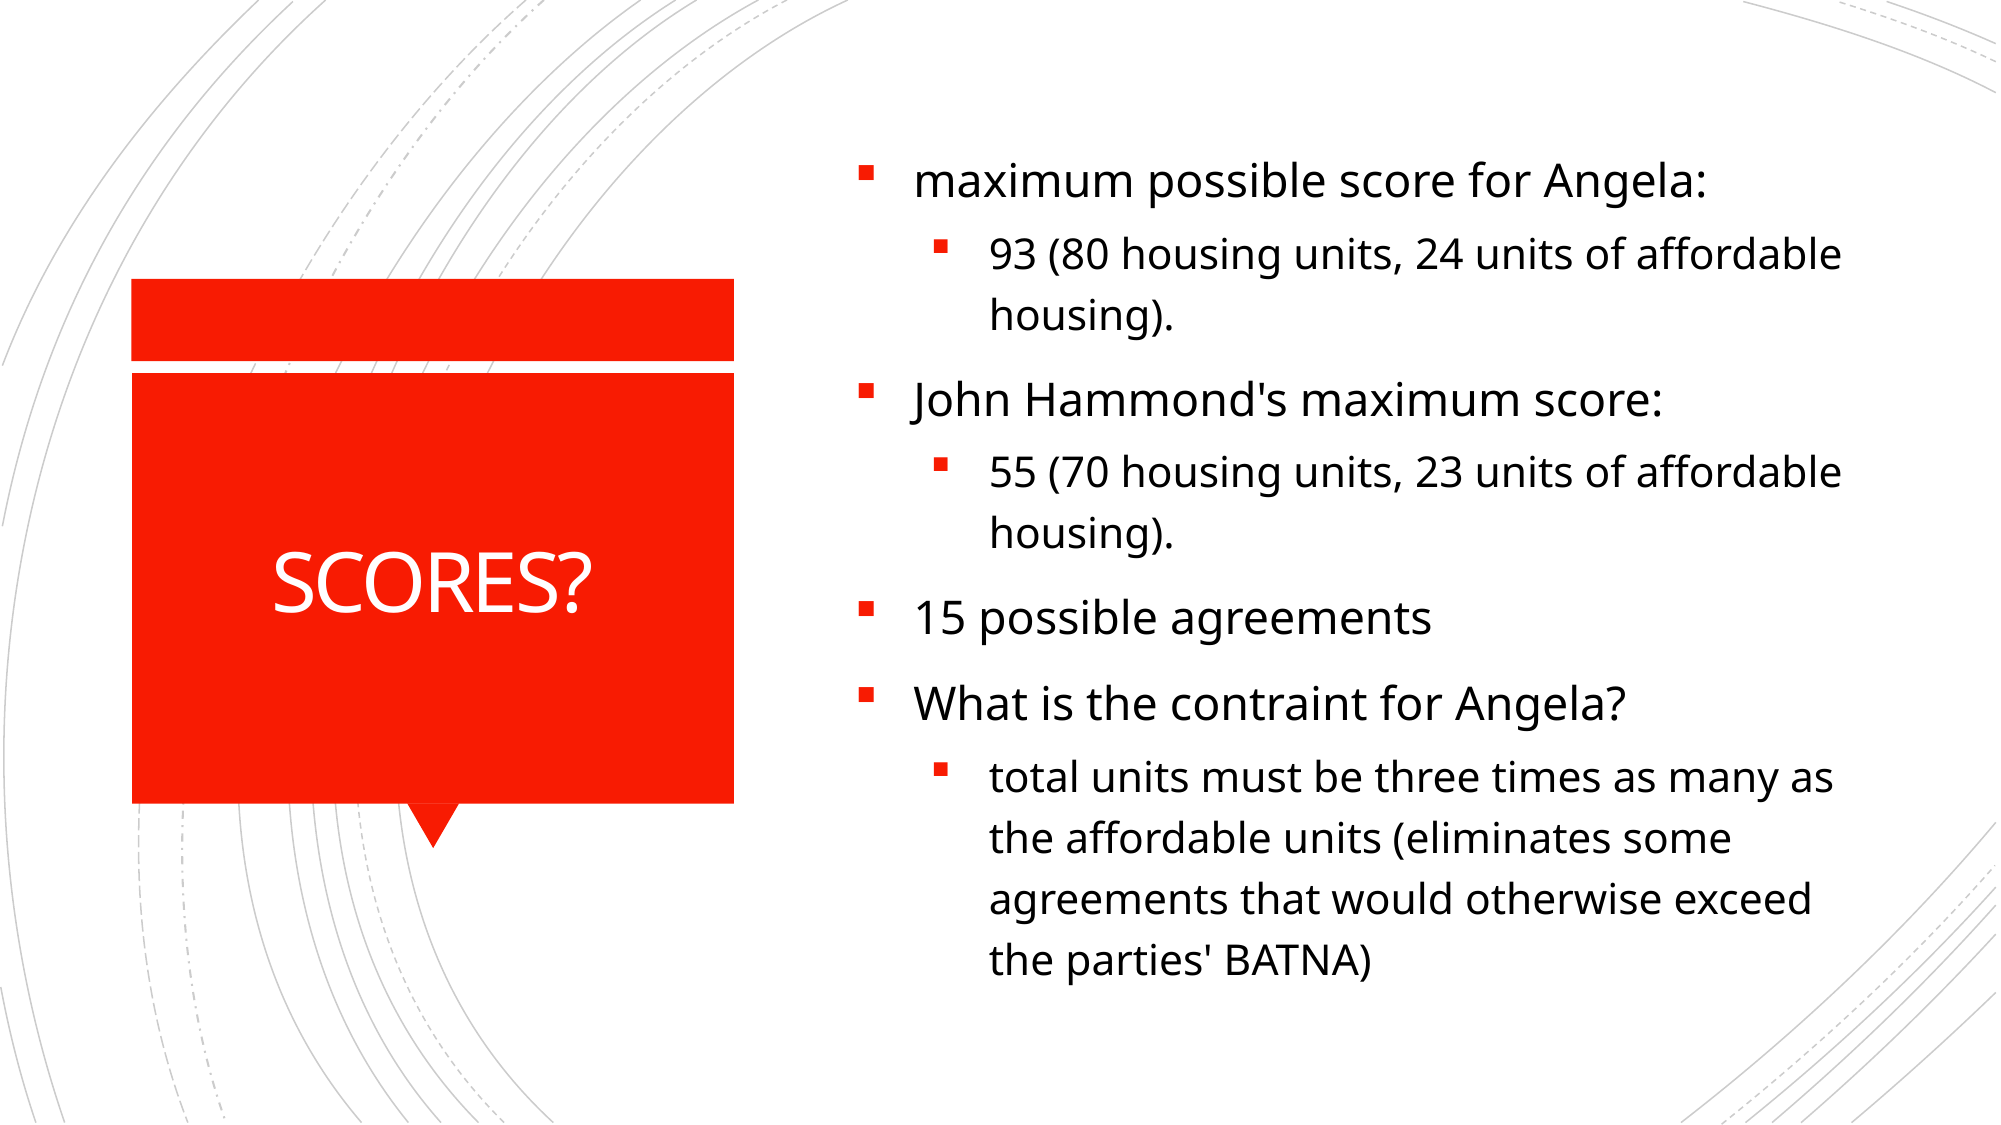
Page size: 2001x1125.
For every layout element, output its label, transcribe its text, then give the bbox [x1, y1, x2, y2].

title SCORES? [145, 385, 720, 789]
list maximum possible score for Angela: 93 (80 housing units, 24 units of affordable housing). John Hammond's maximum score: 55 (70 housing units, 23 units of affordable housing). 15 possible agreements What is the contraint for Angela? total units must be three times as many as the affordable units (eliminates some agreements that would otherwise exceed the parties' BATNA) [839, 131, 1871, 993]
